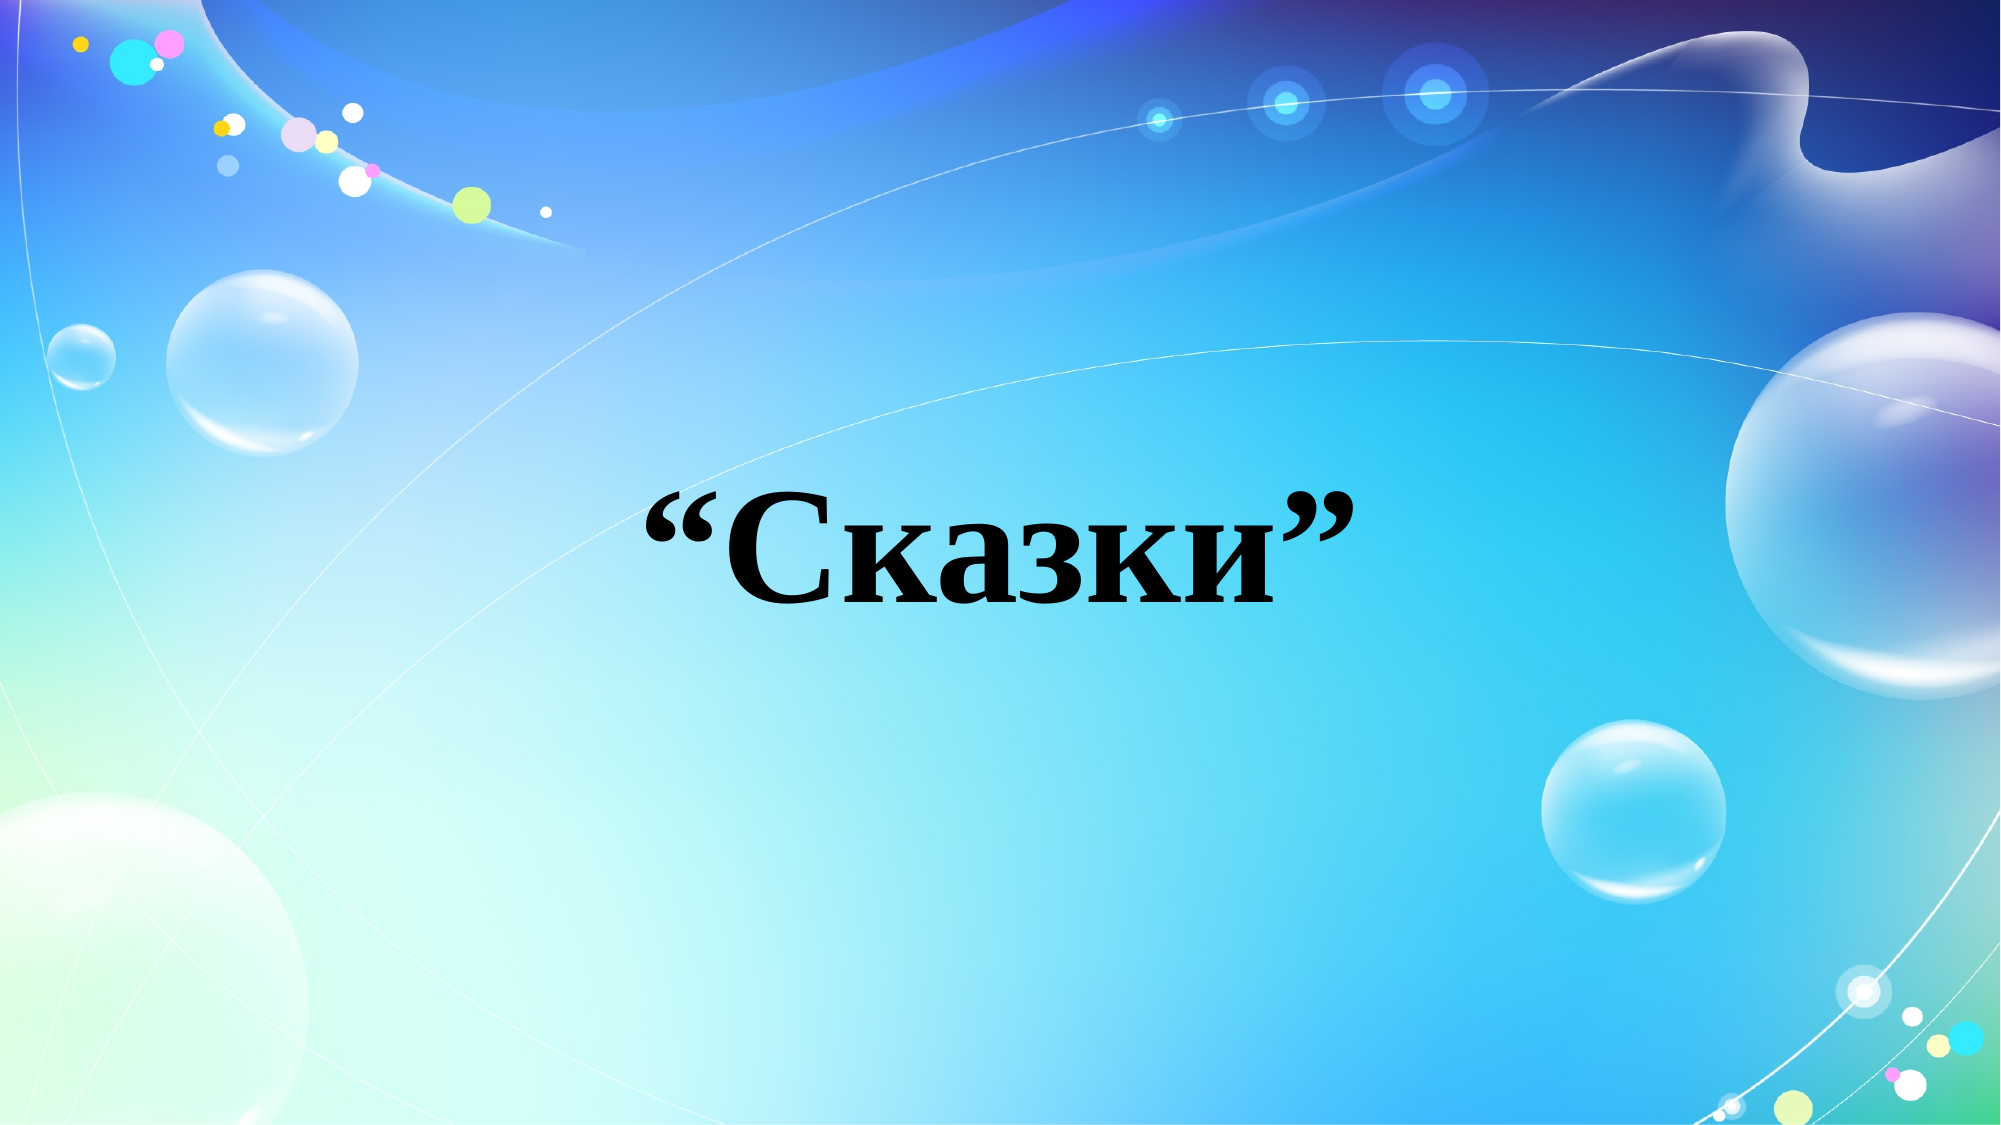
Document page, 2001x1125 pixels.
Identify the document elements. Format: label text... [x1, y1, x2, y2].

title “Сказки” [137, 439, 1863, 657]
picture [0, 0, 2001, 1125]
